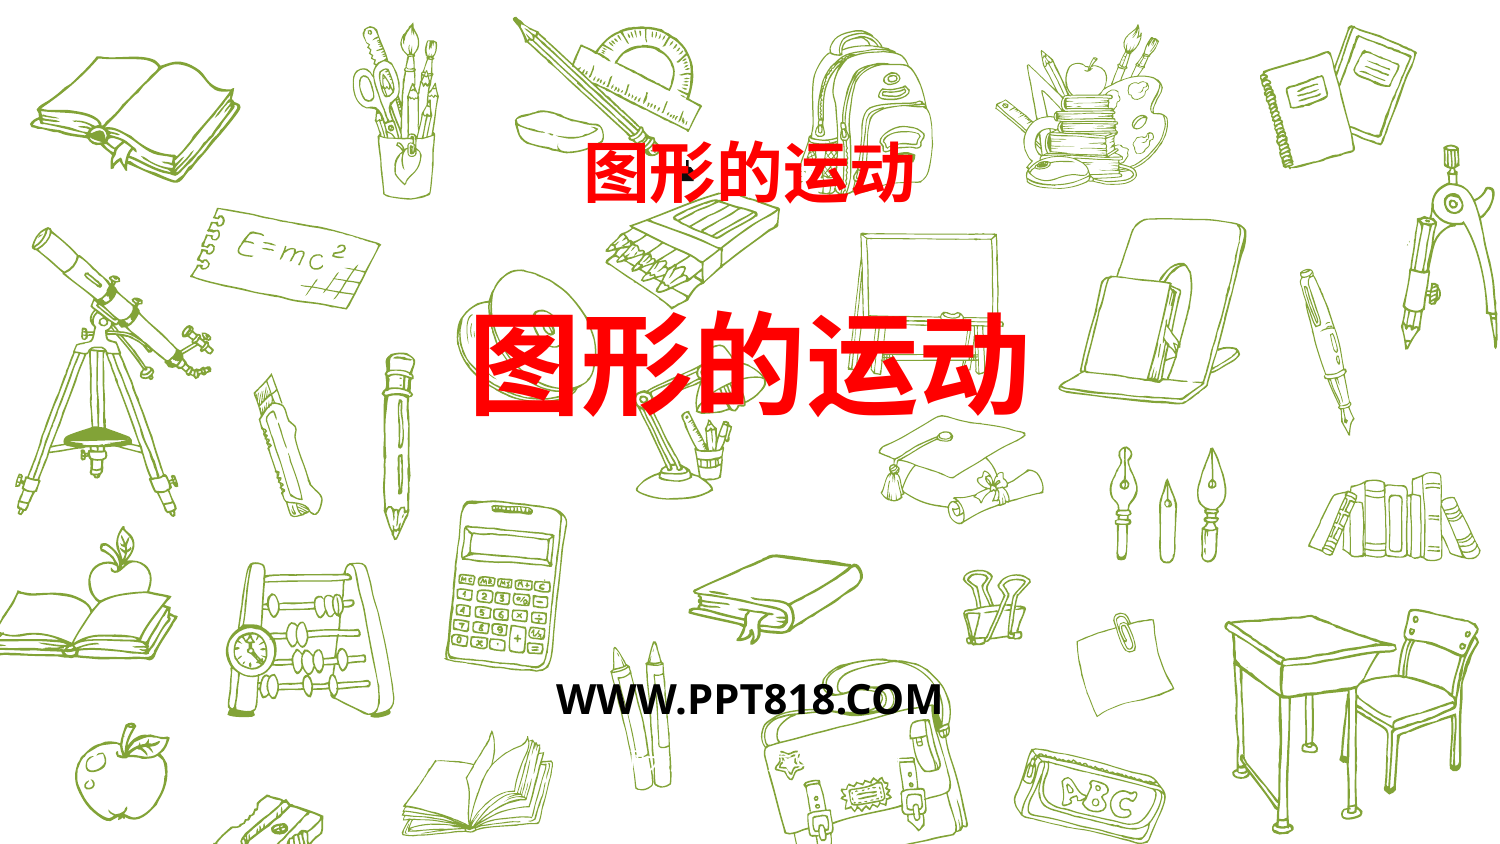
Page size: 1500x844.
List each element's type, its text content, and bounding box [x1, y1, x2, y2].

text_box 图形的运动 [0, 288, 1500, 435]
text_box 图形的运动 [0, 124, 1500, 216]
text_box WWW.PPT818.COM [0, 661, 1500, 731]
text_box 北师大版 数学 六年级 下册 [584, 739, 916, 781]
